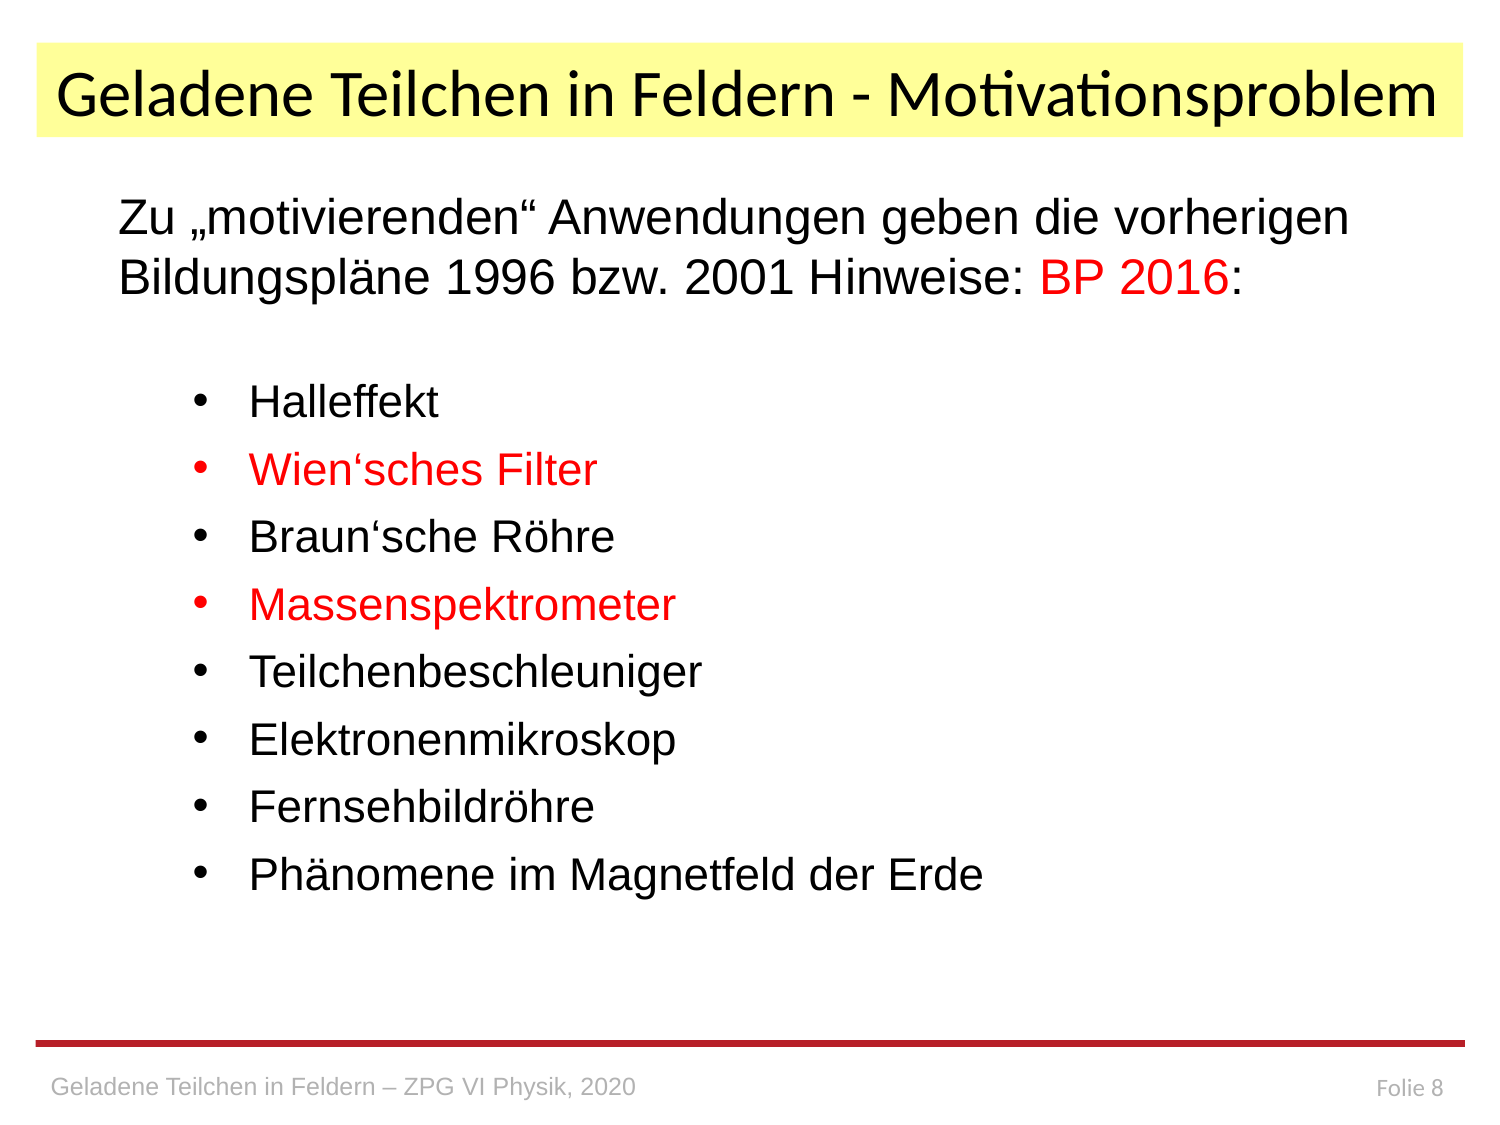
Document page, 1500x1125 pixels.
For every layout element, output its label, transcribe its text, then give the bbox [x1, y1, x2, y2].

footer Geladene Teilchen in Feldern – ZPG VI Physik, 2020 [35, 1055, 768, 1116]
title Geladene Teilchen in Feldern - Motivationsproblem [41, 42, 1459, 149]
text_box Zu „motivierenden“ Anwendungen geben die vorherigen Bildungspläne 1996 bzw. 2001 Hinweise: BP 2016: Halleffekt Wien‘sches Filter Braun‘sche Röhre Massenspektrometer Teilchenbeschleuniger Elektronenmikroskop Fernsehbildröhre Phänomene im Magnetfeld der Erde [88, 177, 1436, 962]
slide_number Folie 8 [1108, 1056, 1459, 1117]
